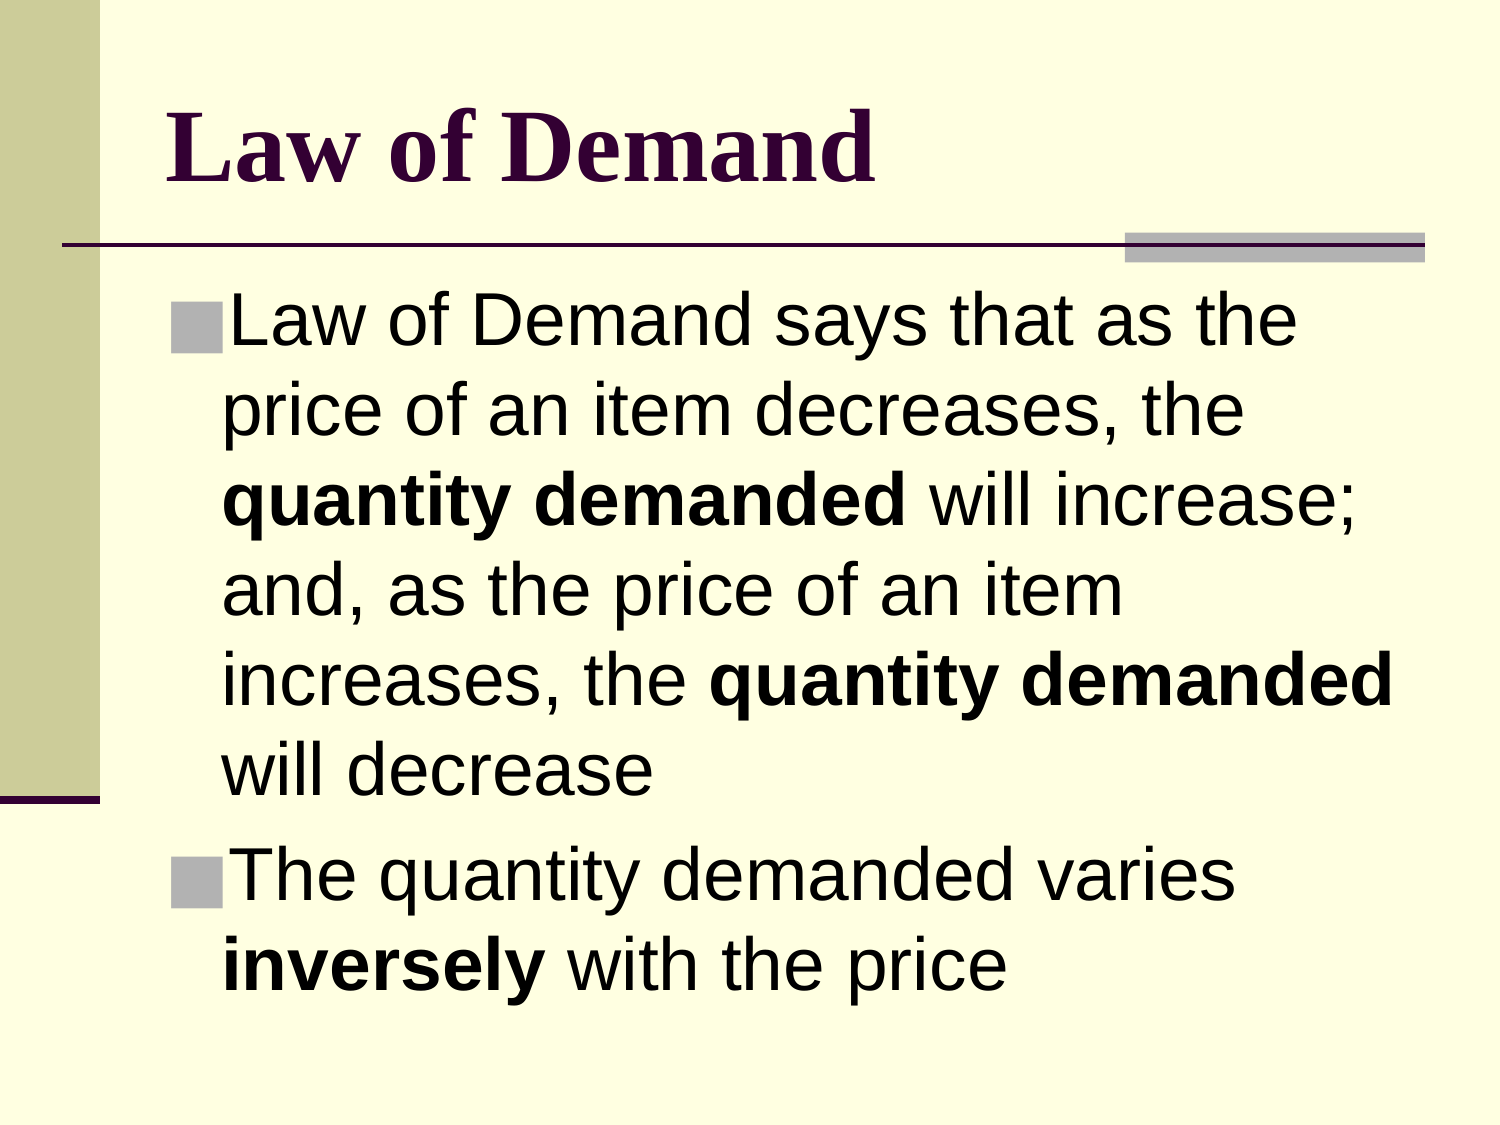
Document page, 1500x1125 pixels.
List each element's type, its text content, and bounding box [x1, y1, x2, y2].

title Law of Demand [150, 45, 1425, 234]
list Law of Demand says that as the price of an item decreases, the quantity demanded will increase; and, as the price of an item increases, the quantity demanded will decrease The quantity demanded varies inversely with the price [150, 262, 1425, 1006]
